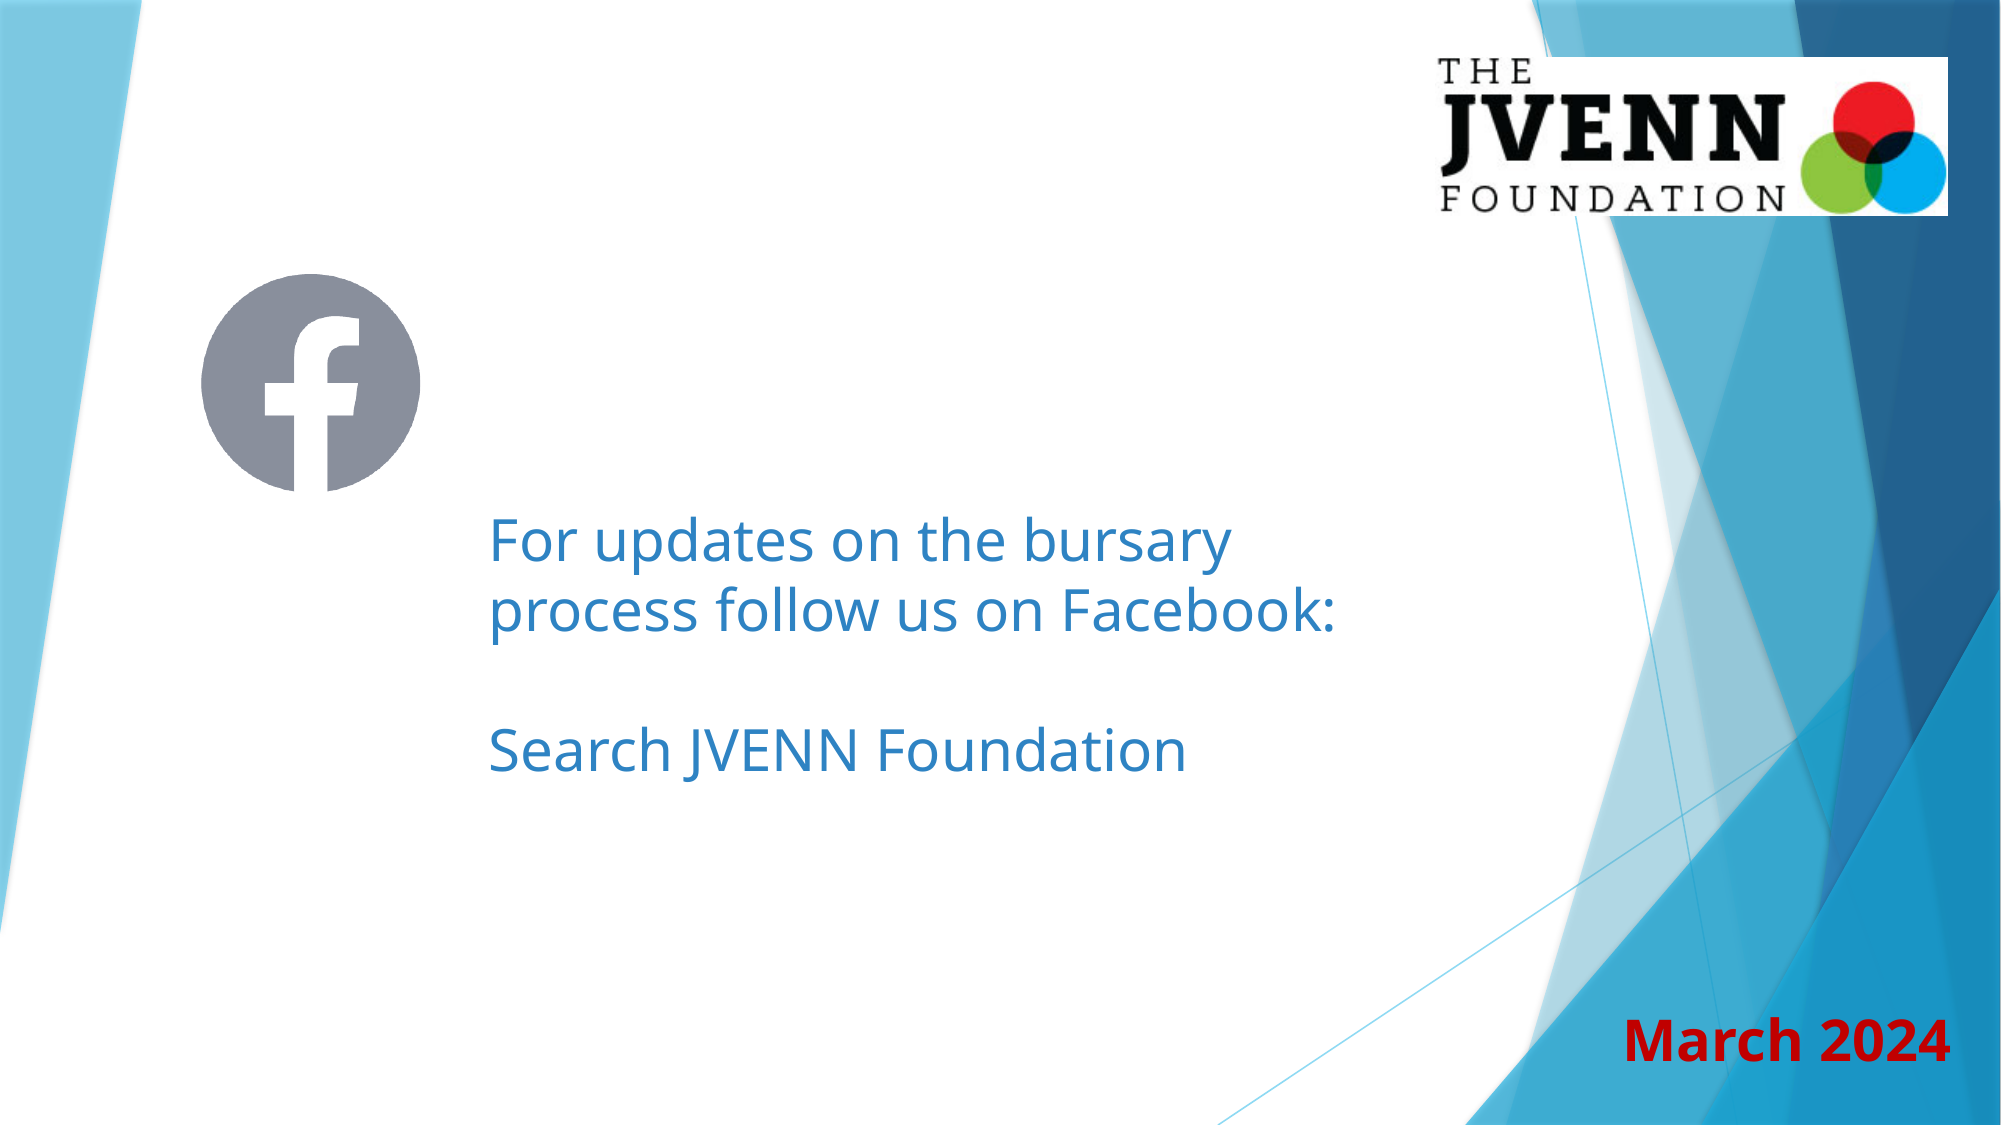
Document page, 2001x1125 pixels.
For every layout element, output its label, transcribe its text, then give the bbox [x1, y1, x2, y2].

picture [197, 270, 423, 497]
subtitle March 2024 [1605, 996, 1967, 1089]
picture [1434, 57, 1948, 217]
text_box For updates on the bursary process follow us on Facebook: Search JVENN Foundation [474, 495, 1362, 791]
title [249, 270, 1750, 663]
